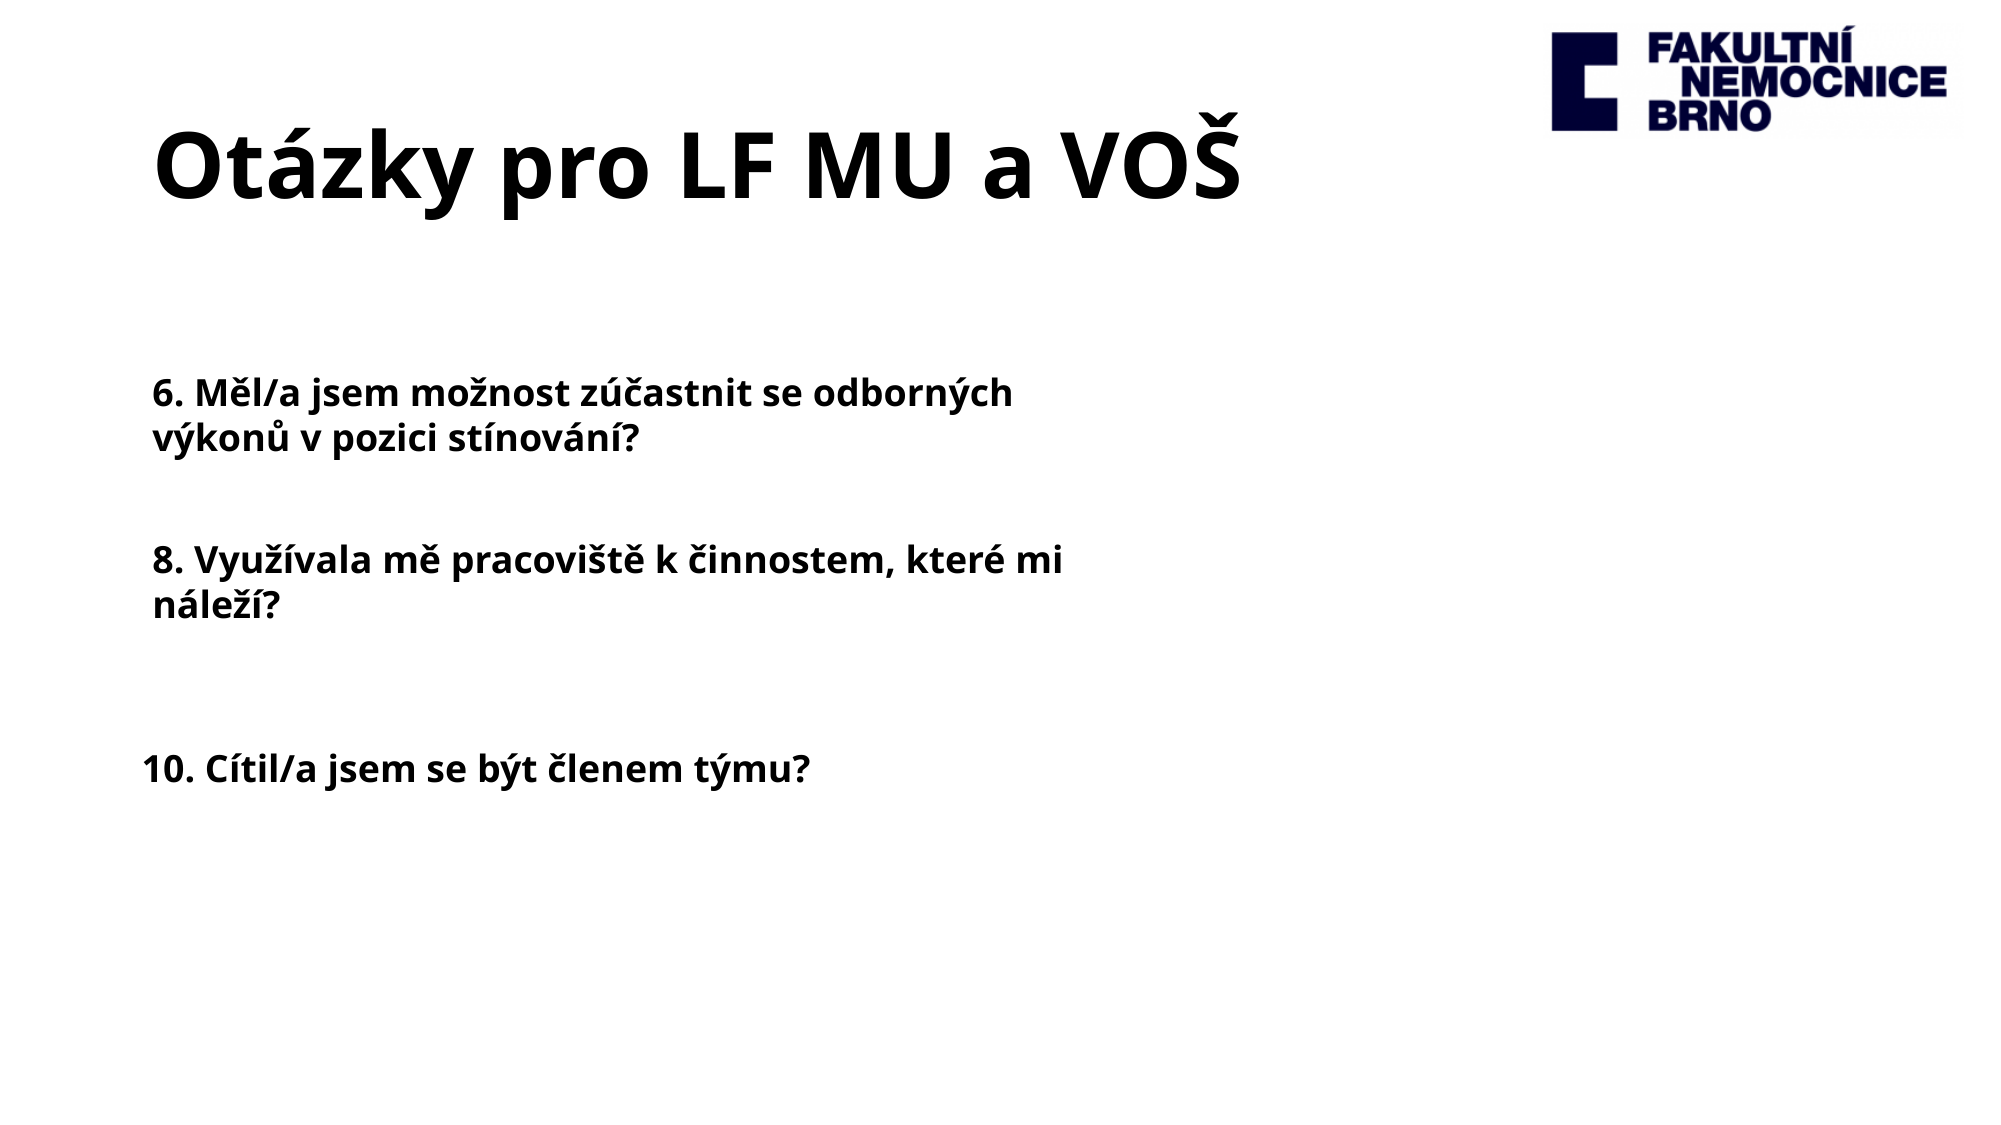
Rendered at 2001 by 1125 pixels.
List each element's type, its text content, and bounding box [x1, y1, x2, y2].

picture [1543, 23, 1964, 139]
text_box 8. Využívala mě pracoviště k činnostem, které mi náleží? [137, 528, 1138, 633]
text_box 6. Měl/a jsem možnost zúčastnit se odborných výkonů v pozici stínování? [137, 361, 1138, 467]
title Otázky pro LF MU a VOŠ [137, 59, 1863, 278]
text_box 10. Cítil/a jsem se být členem týmu? [126, 737, 827, 798]
